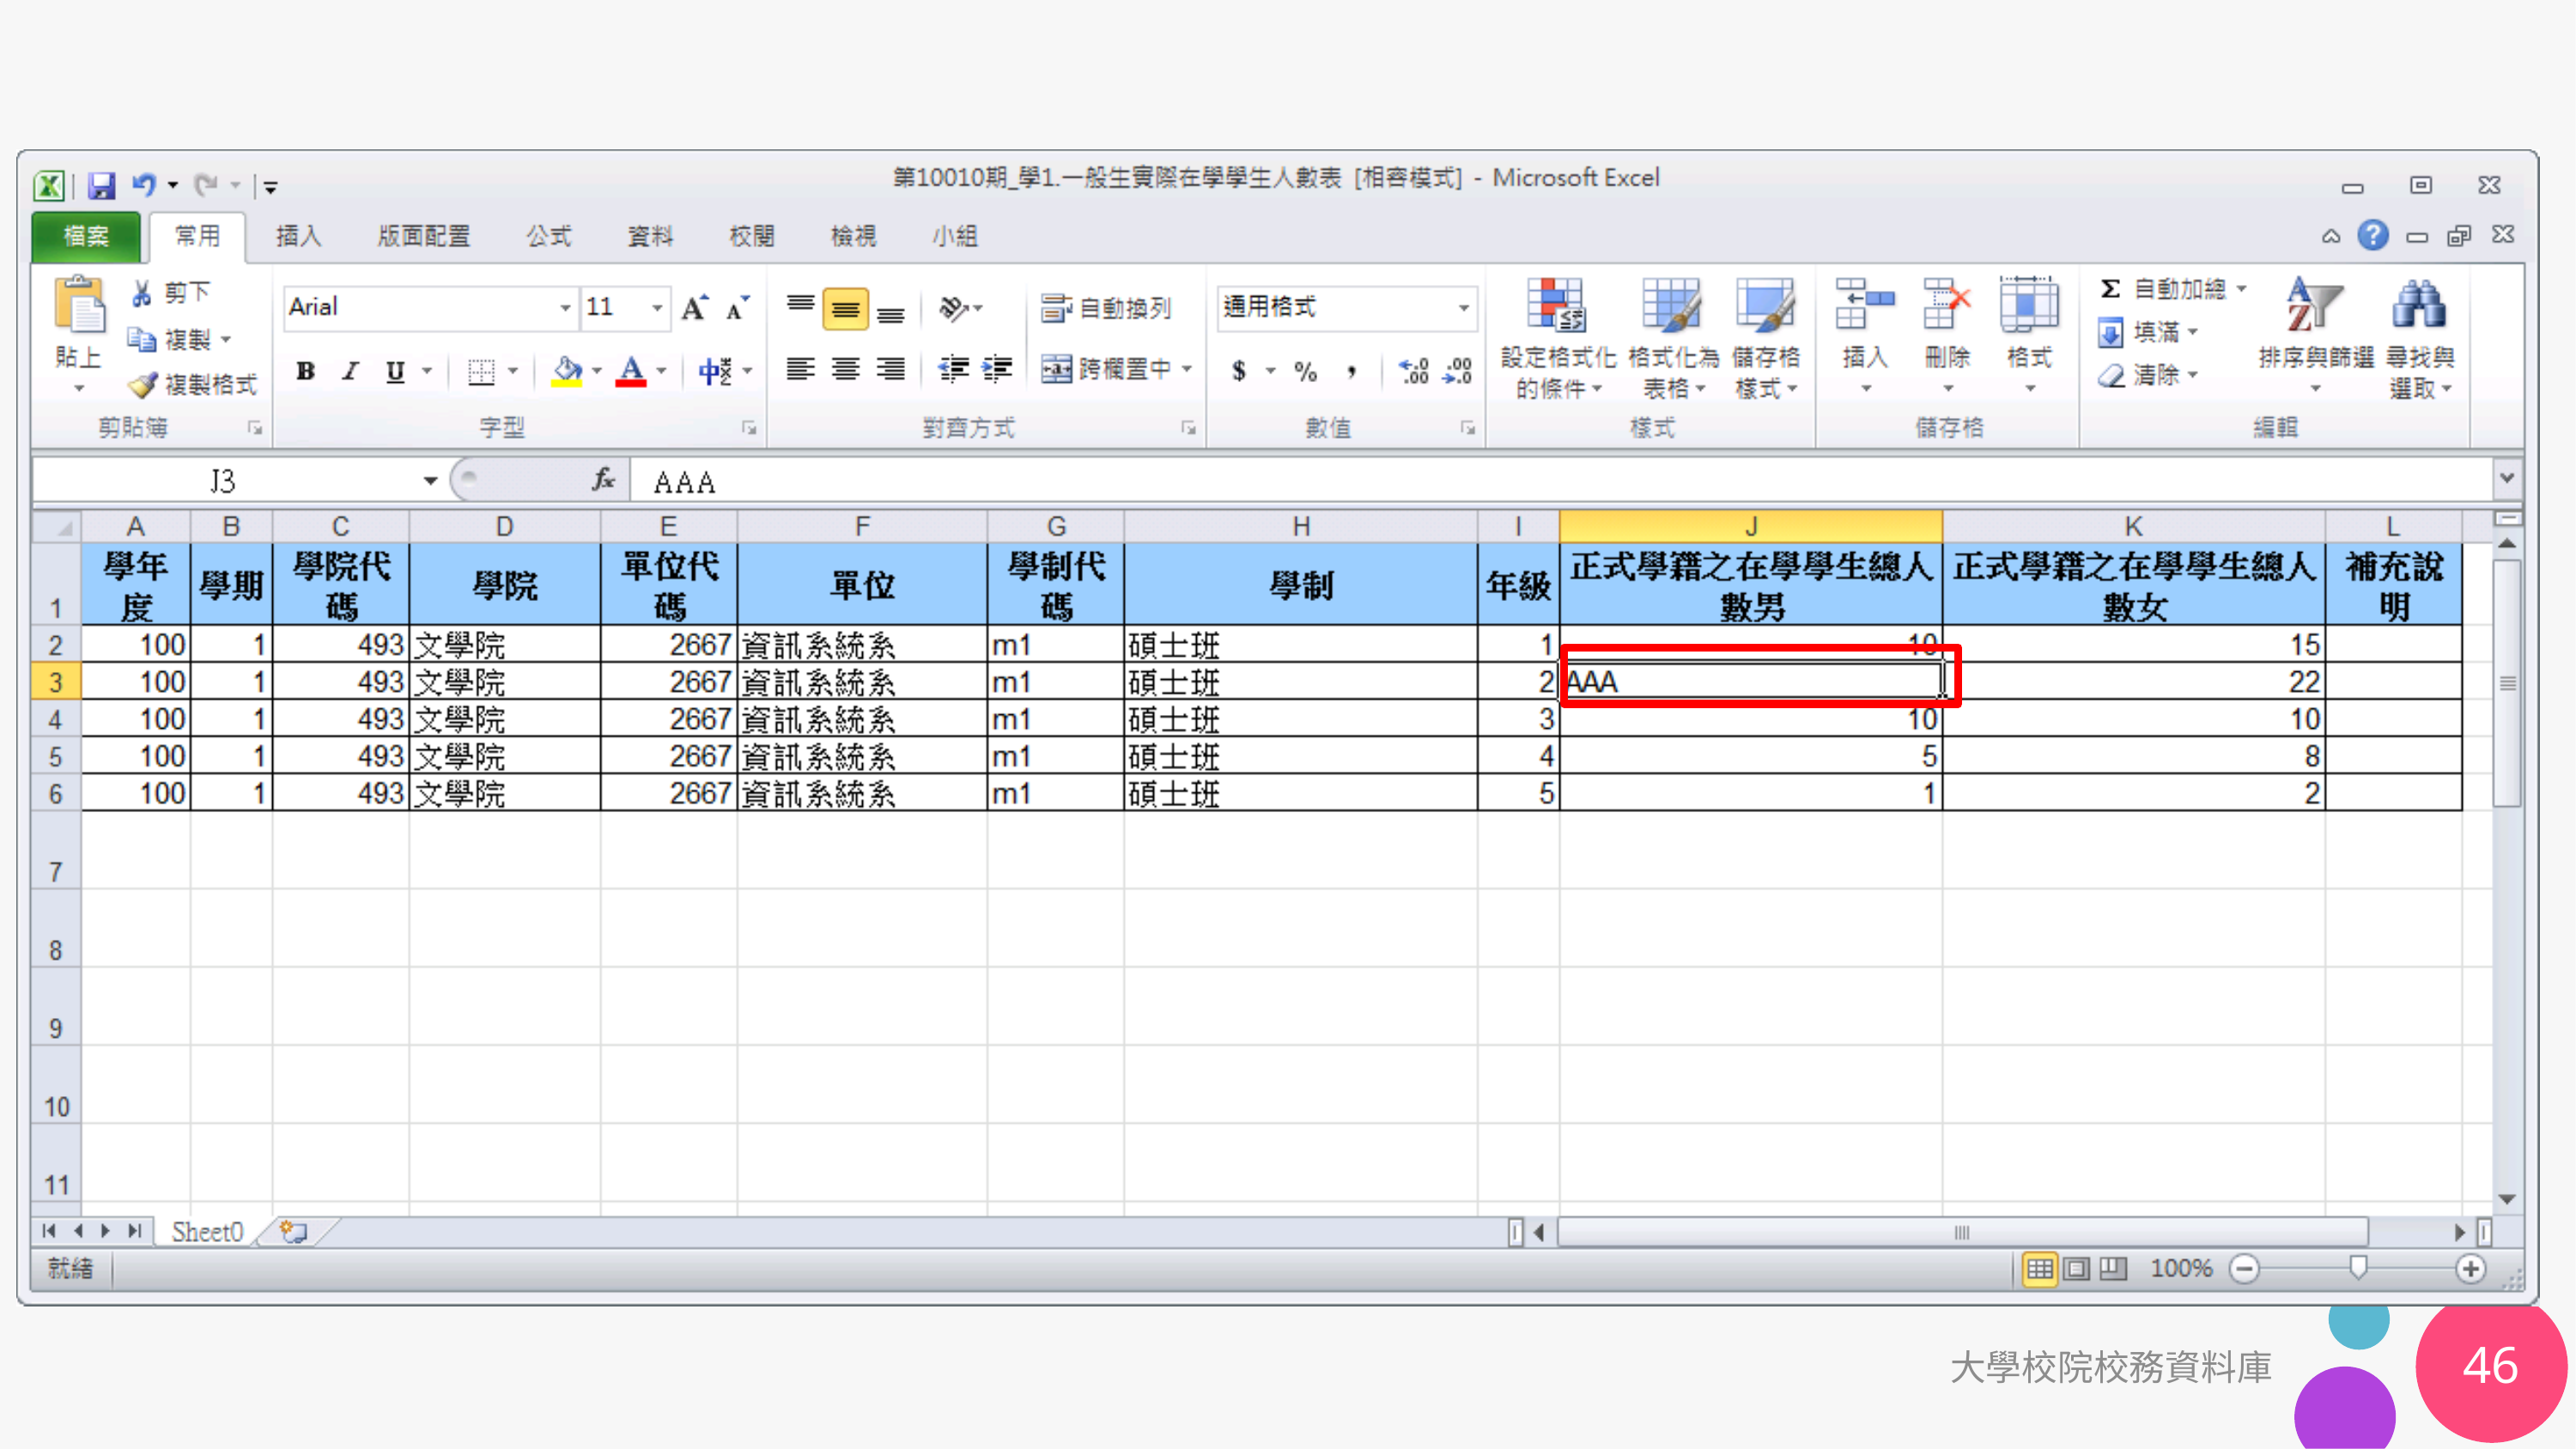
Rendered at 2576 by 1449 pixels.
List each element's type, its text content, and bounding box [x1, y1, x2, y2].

slide_number 46 [2415, 1328, 2568, 1406]
picture [15, 149, 2540, 1307]
footer 大學校院校務資料庫 [1479, 1332, 2296, 1410]
